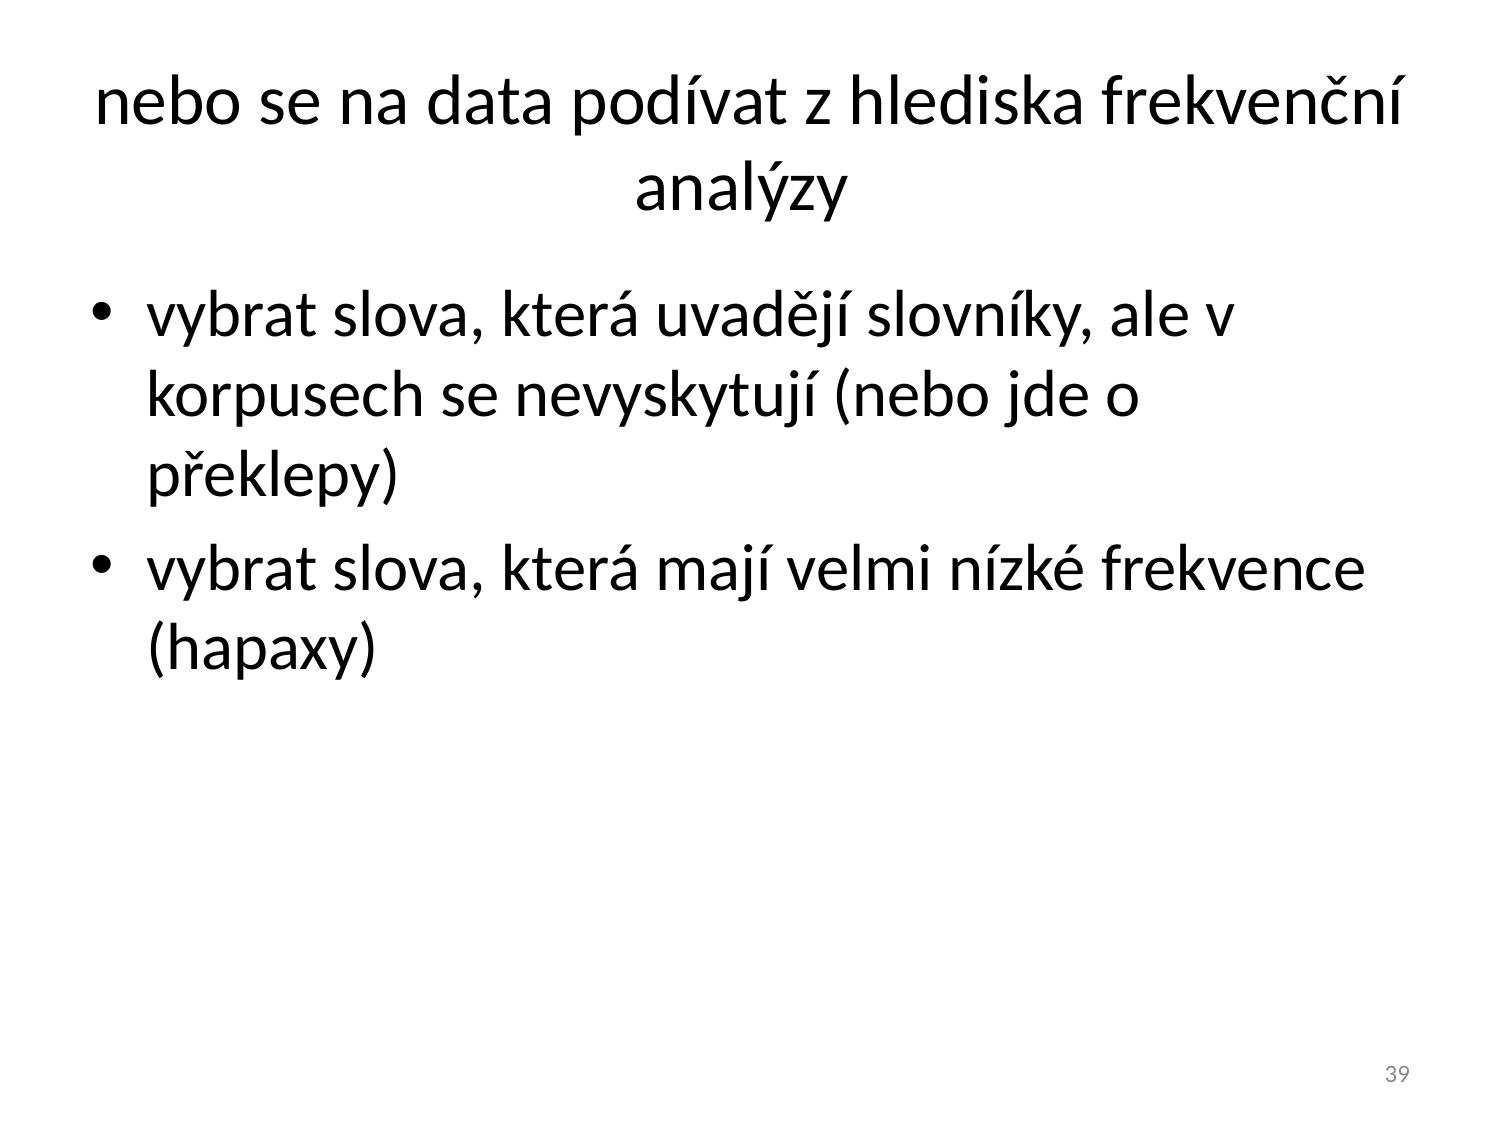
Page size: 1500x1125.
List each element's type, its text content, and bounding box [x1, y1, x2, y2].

title nebo se na data podívat z hlediska frekvenční analýzy [75, 45, 1425, 233]
list vybrat slova, která uvadějí slovníky, ale v korpusech se nevyskytují (nebo jde o překlepy) vybrat slova, která mají velmi nízké frekvence (hapaxy) [75, 262, 1425, 1005]
slide_number 39 [1074, 1042, 1425, 1103]
